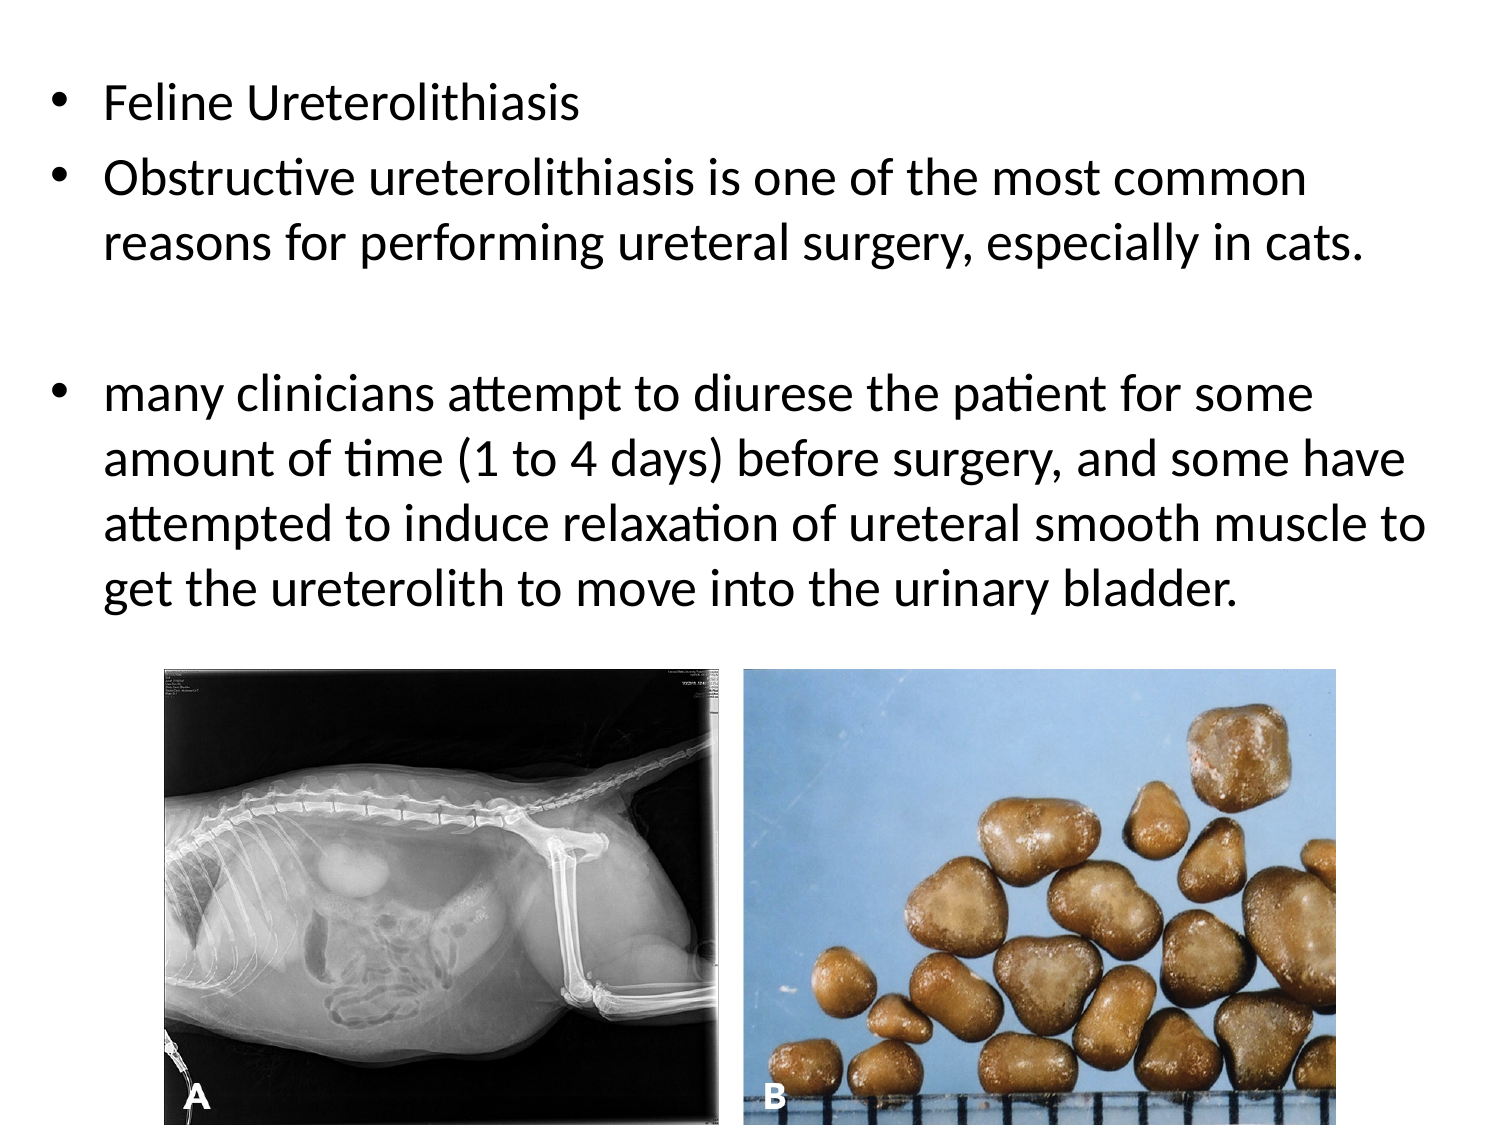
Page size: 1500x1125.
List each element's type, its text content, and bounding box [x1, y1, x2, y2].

list Feline Ureterolithiasis Obstructive ureterolithiasis is one of the most common reasons for performing ureteral surgery, especially in cats. many clinicians attempt to diurese the patient for some amount of time (1 to 4 days) before surgery, and some have attempted to induce relaxation of ureteral smooth muscle to get the ureterolith to move into the urinary bladder. [35, 58, 1454, 680]
picture [164, 669, 1337, 1125]
